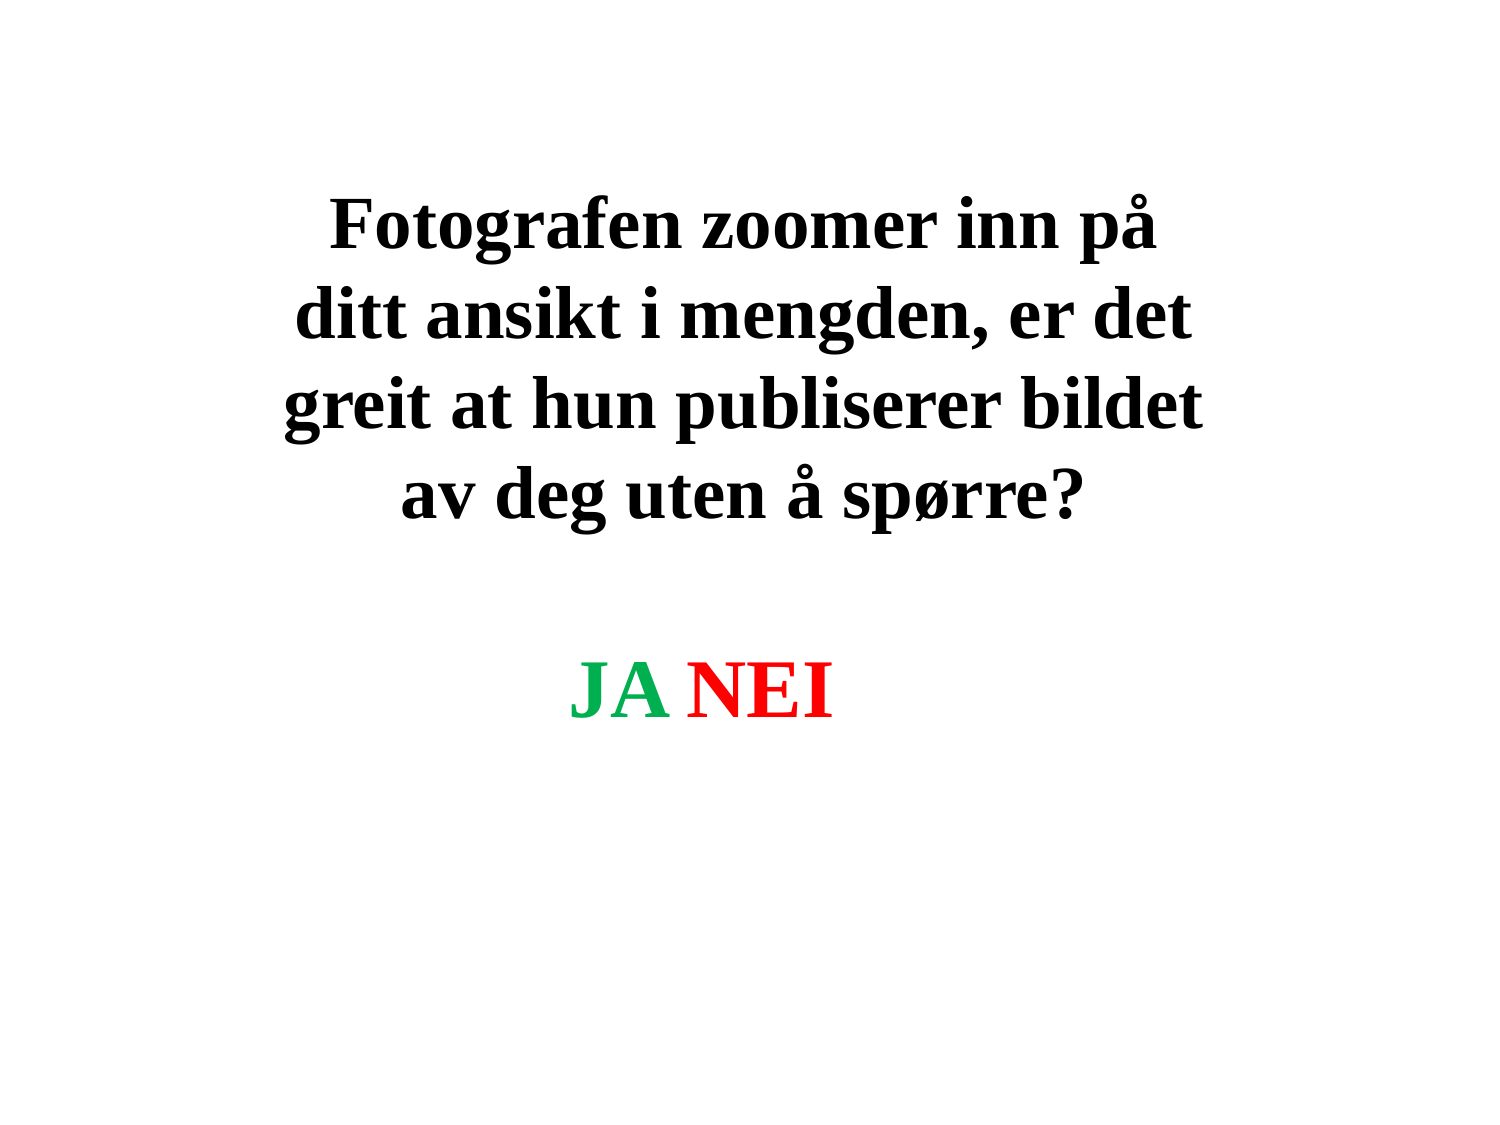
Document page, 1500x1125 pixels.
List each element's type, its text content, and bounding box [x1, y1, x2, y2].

text_box Fotografen zoomer inn på ditt ansikt i mengden, er det greit at hun publiserer bildet av deg uten å spørre? JA NEI [253, 66, 1235, 841]
